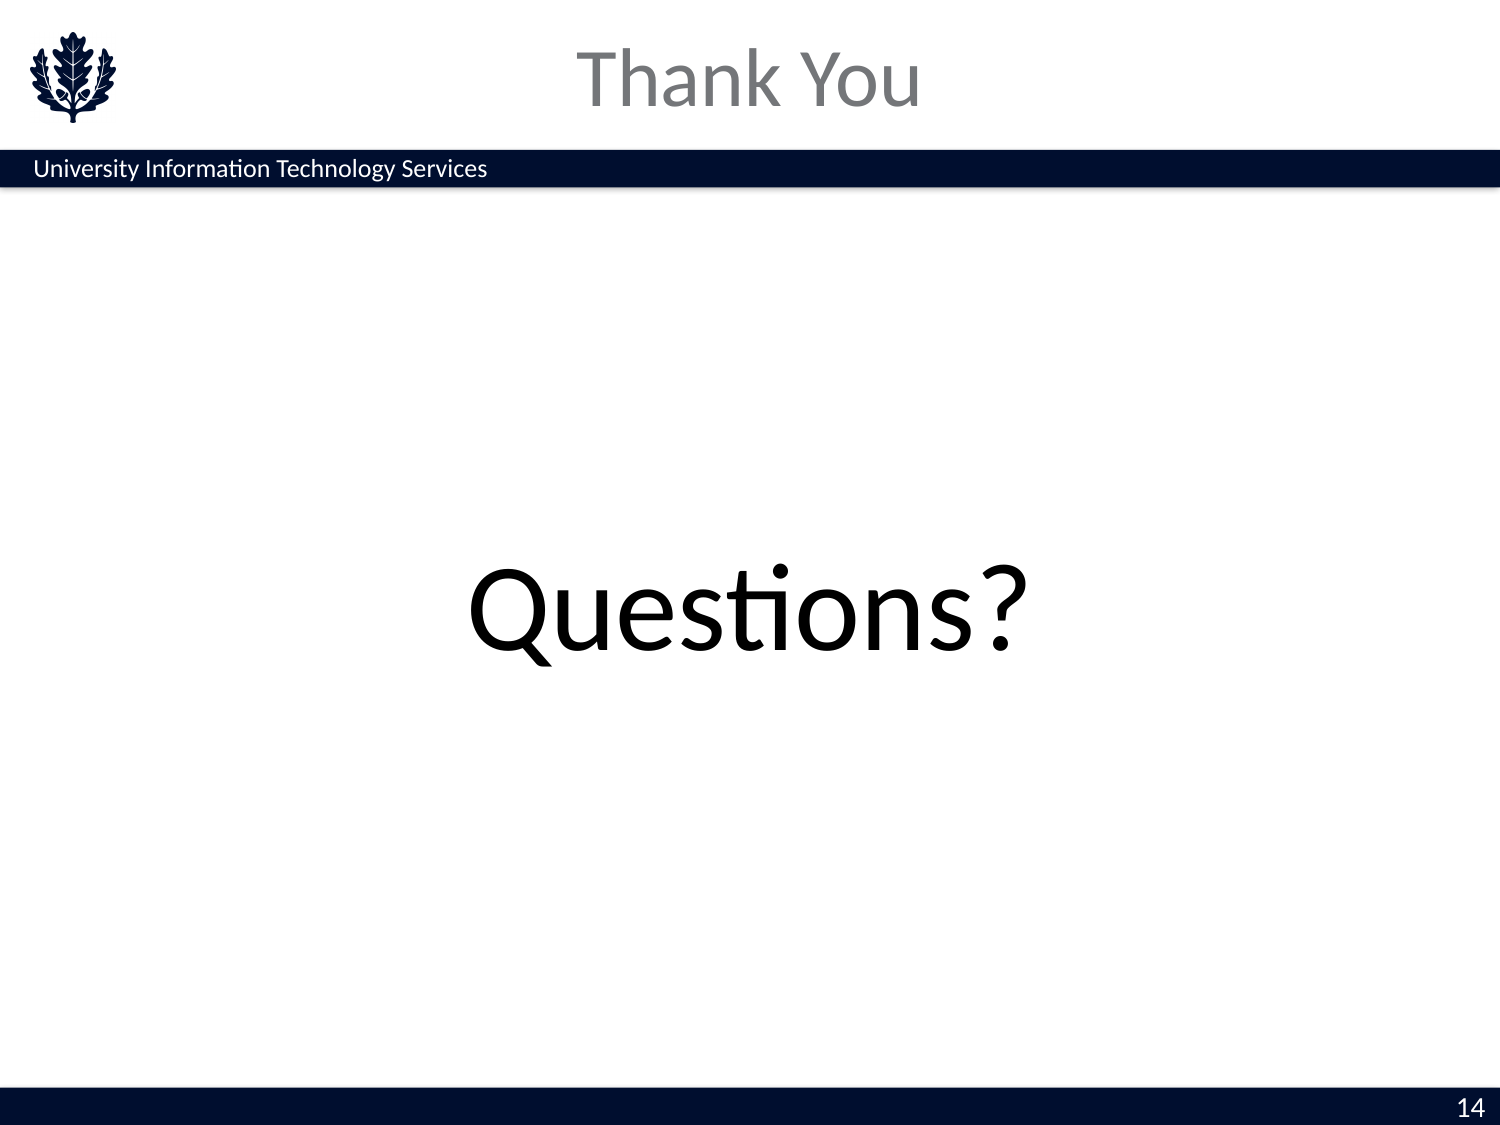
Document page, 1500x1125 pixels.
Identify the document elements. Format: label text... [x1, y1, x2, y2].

title Thank You [150, 15, 1350, 136]
picture [30, 32, 116, 123]
list Questions? [75, 226, 1425, 1052]
